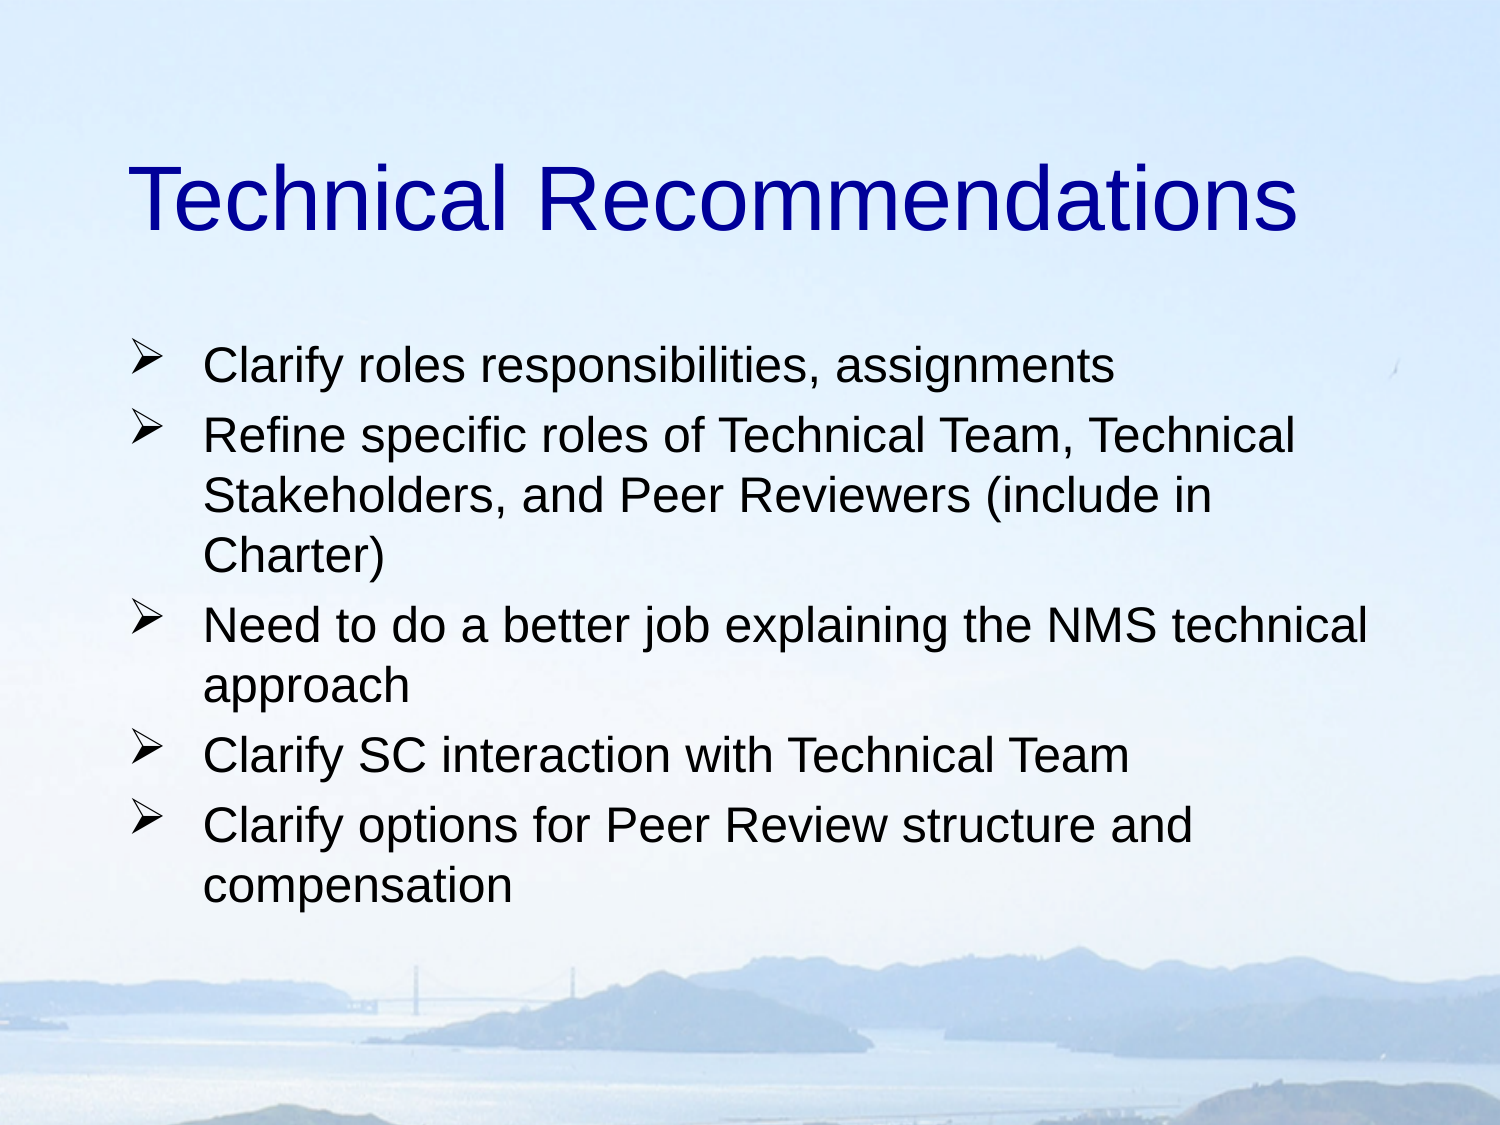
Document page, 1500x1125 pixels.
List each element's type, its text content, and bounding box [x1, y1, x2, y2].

picture [0, 0, 1500, 1125]
list Clarify roles responsibilities, assignments Refine specific roles of Technical Team, Technical Stakeholders, and Peer Reviewers (include in Charter) Need to do a better job explaining the NMS technical approach Clarify SC interaction with Technical Team Clarify options for Peer Review structure and compensation [112, 324, 1388, 1000]
title Technical Recommendations [112, 99, 1388, 288]
